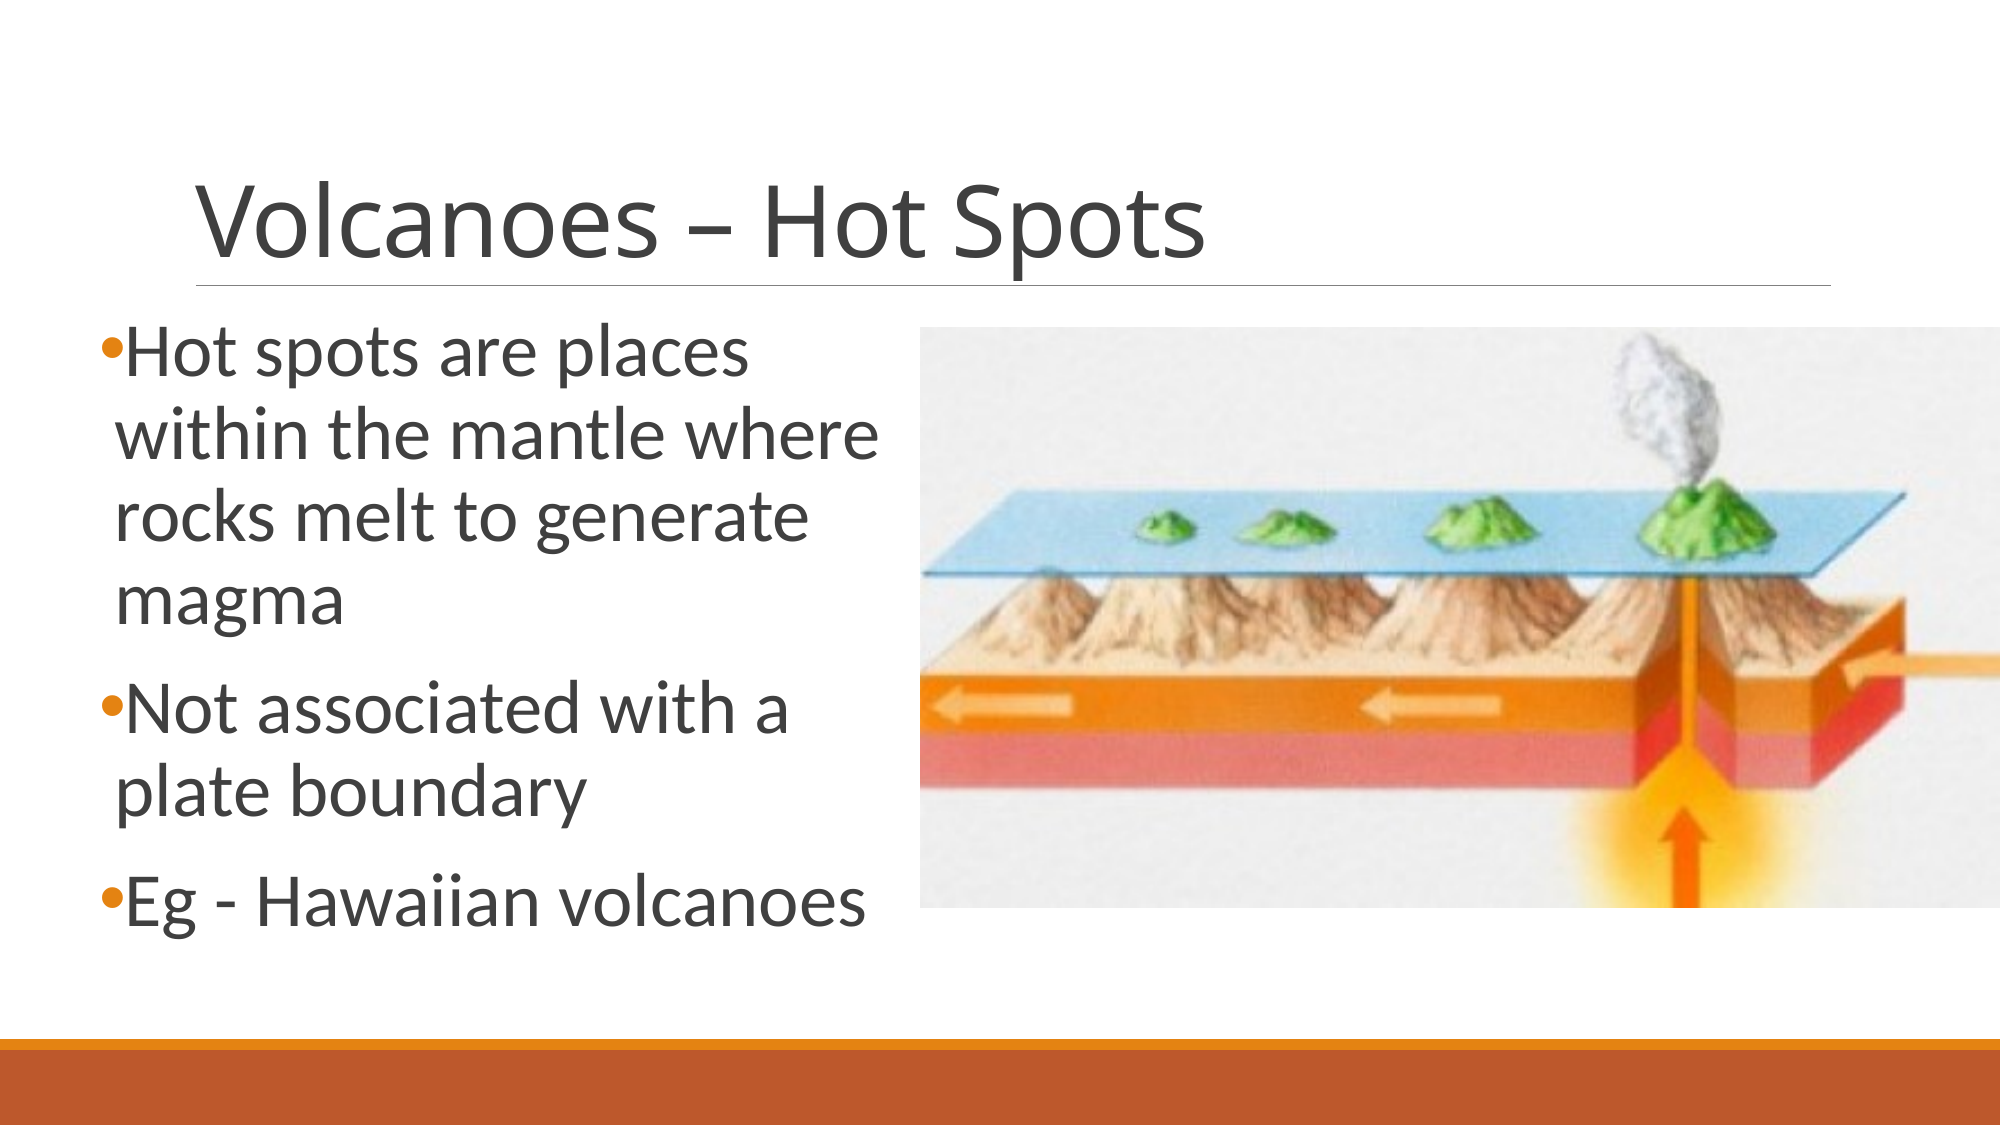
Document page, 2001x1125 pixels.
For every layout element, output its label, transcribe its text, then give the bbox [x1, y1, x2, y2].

title Volcanoes – Hot Spots [180, 47, 1830, 285]
picture [920, 327, 2000, 909]
list Hot spots are places within the mantle where rocks melt to generate magma Not associated with a plate boundary Eg - Hawaiian volcanoes [99, 302, 883, 963]
